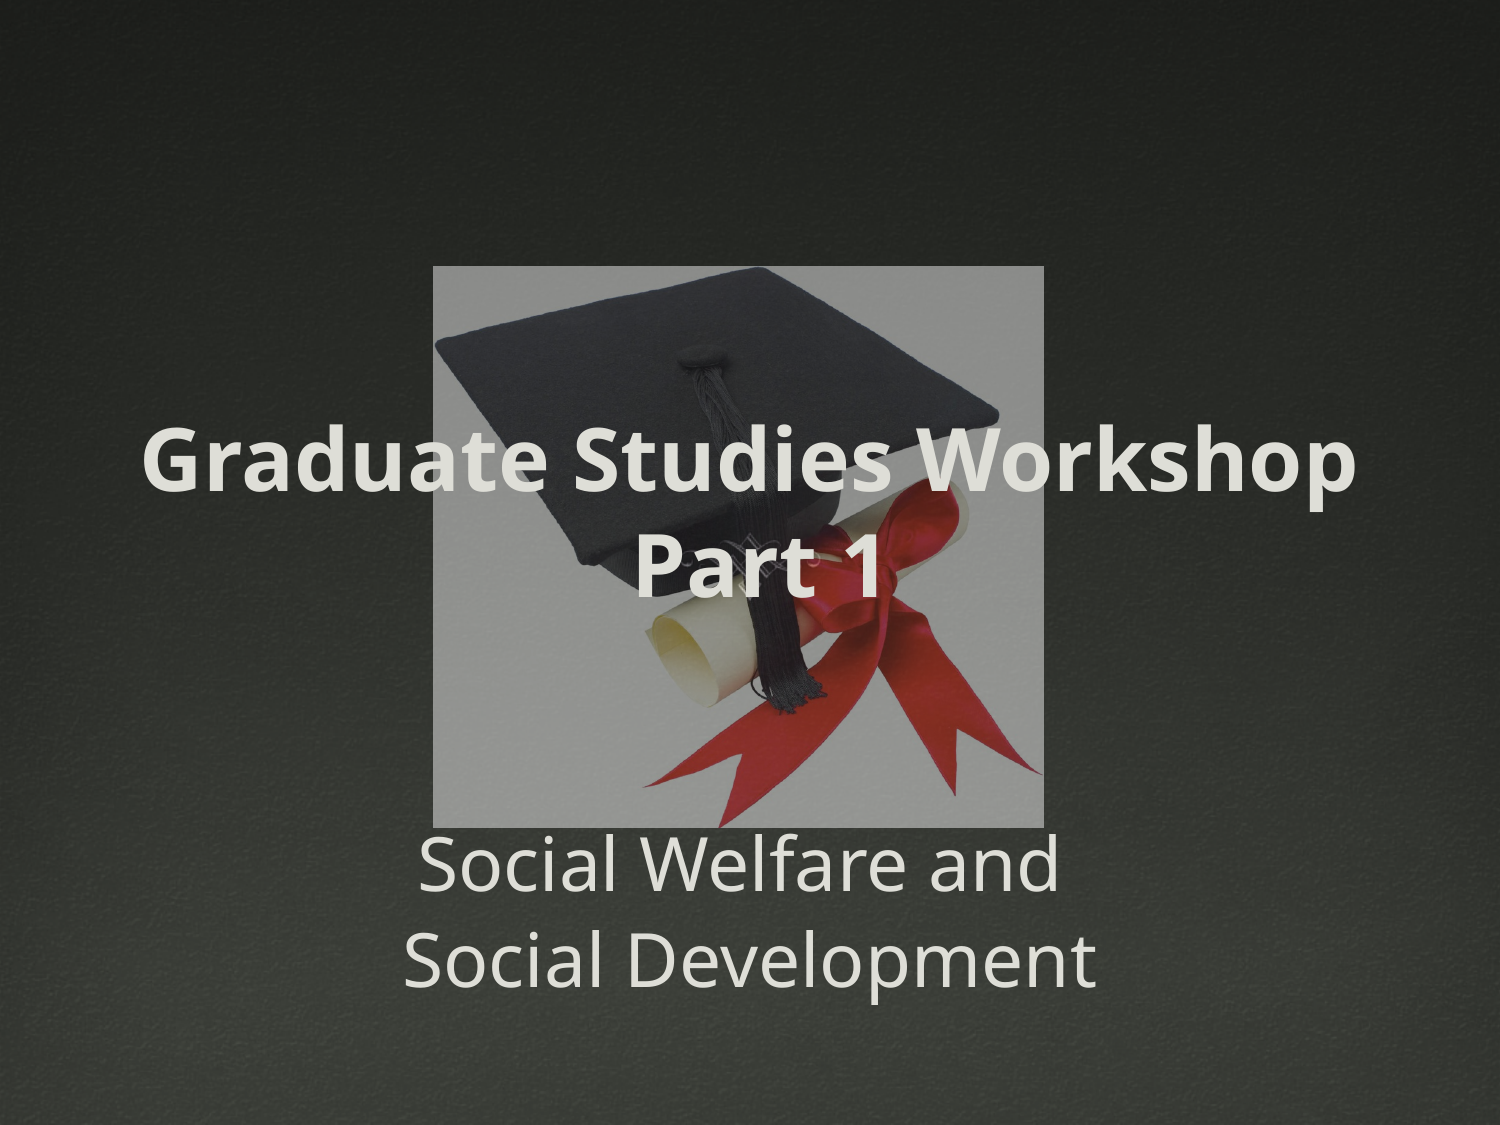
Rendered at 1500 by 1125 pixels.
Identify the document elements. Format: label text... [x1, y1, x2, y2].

picture [432, 266, 1044, 829]
title Graduate Studies Workshop Part 1 [1051, 380, 1388, 623]
subtitle Social Welfare and Social Development [112, 809, 1388, 1097]
title Graduate Studies Workshop Part 1 [112, 380, 426, 623]
